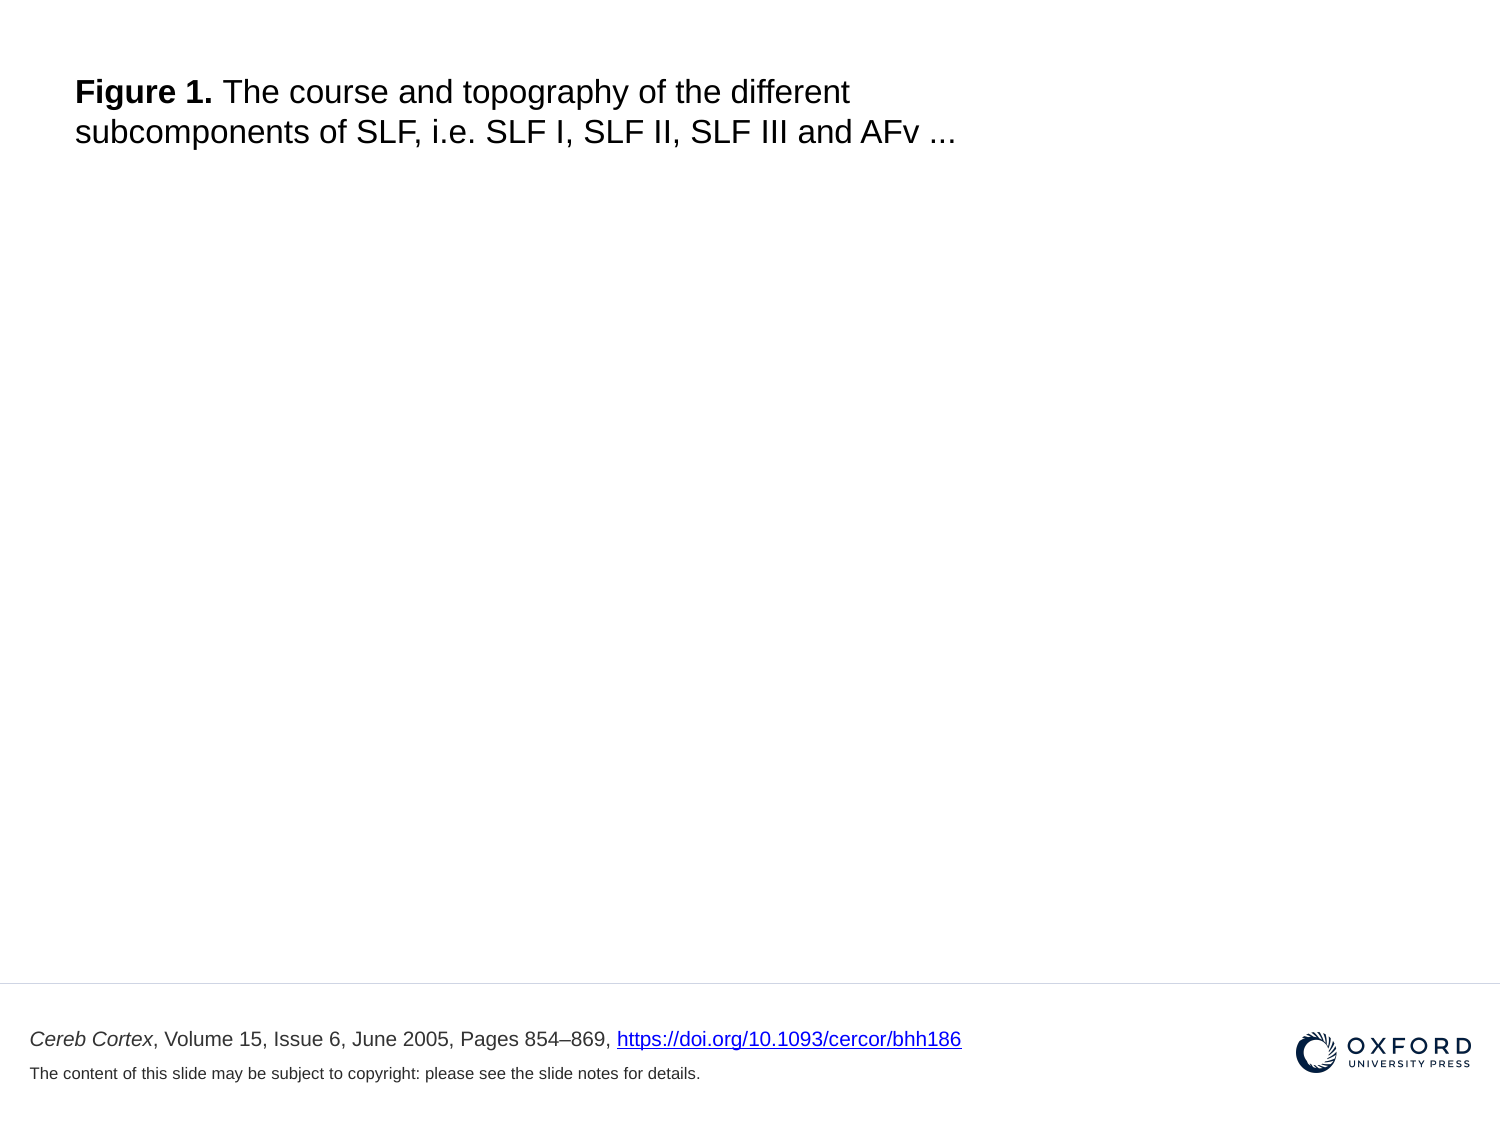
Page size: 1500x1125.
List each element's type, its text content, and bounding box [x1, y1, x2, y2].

title Figure 1. The course and topography of the different subcomponents of SLF, i.e. SLF I, SLF II, SLF III and AFv ... [75, 69, 1078, 171]
footer Cereb Cortex, Volume 15, Issue 6, June 2005, Pages 854–869, https://doi.org/10.1093/cercor/bhh186 The content of this slide may be subject to copyright: please see the slide notes for details. [0, 983, 1260, 1125]
picture [1296, 1032, 1471, 1073]
